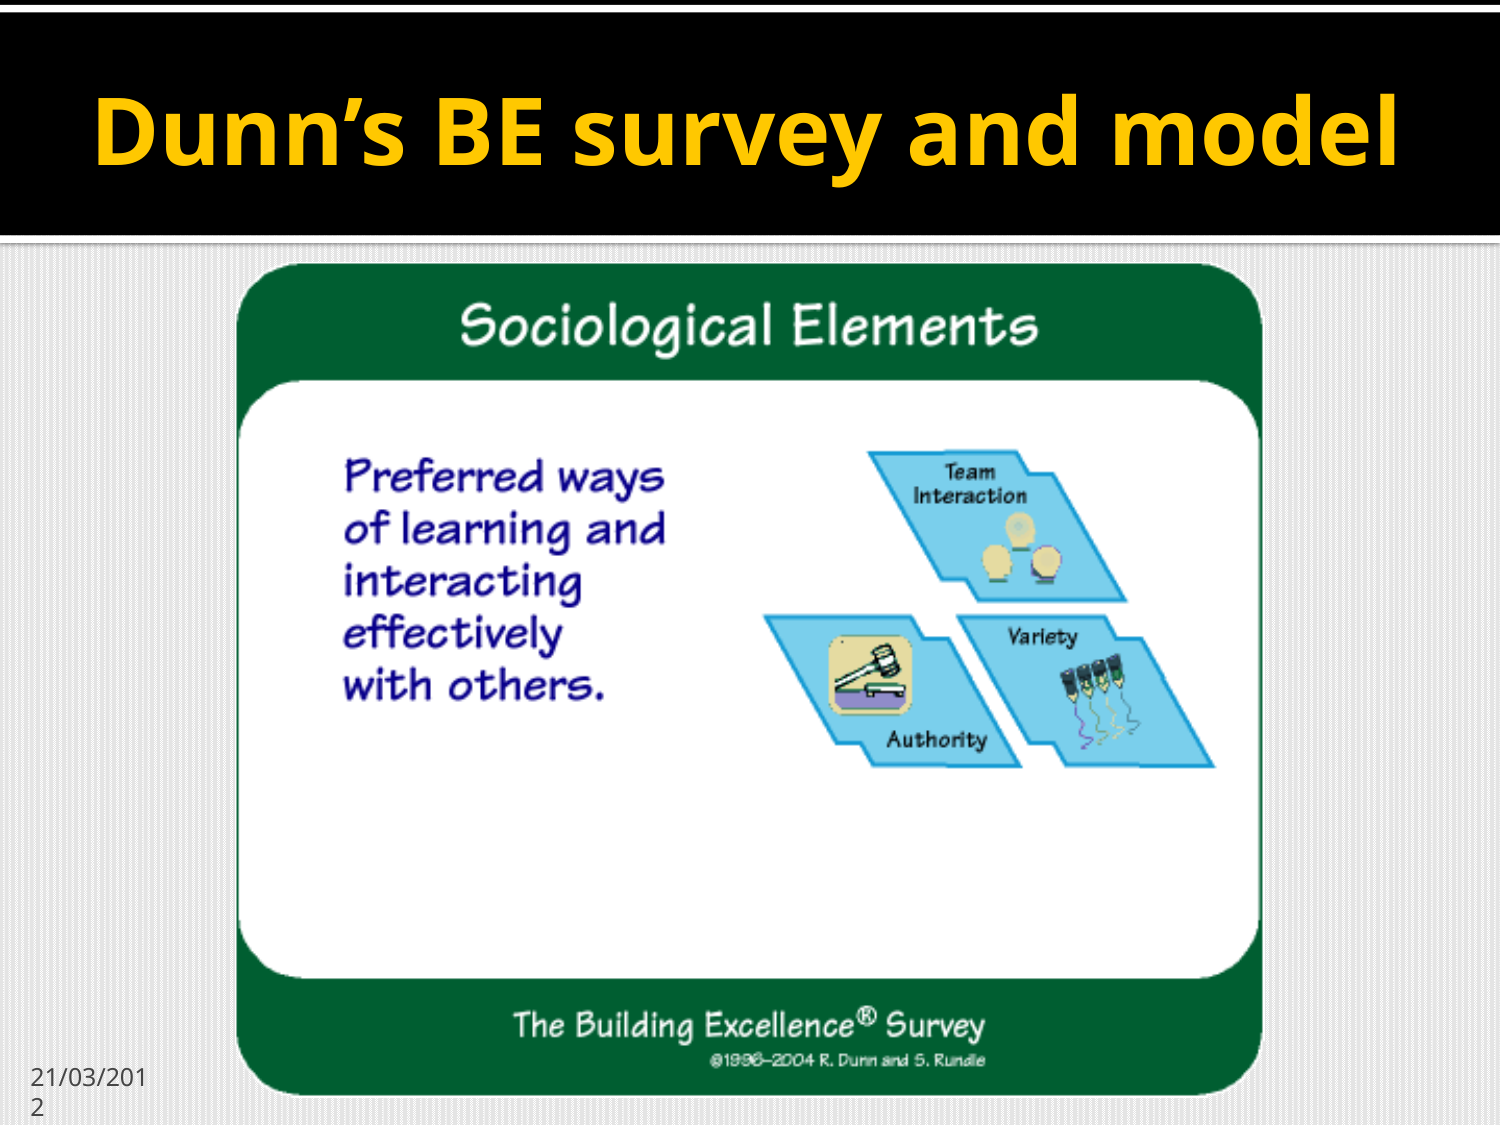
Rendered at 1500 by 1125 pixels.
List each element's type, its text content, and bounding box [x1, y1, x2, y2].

title Dunn’s BE survey and model [75, 25, 1425, 231]
picture [235, 262, 1265, 1098]
